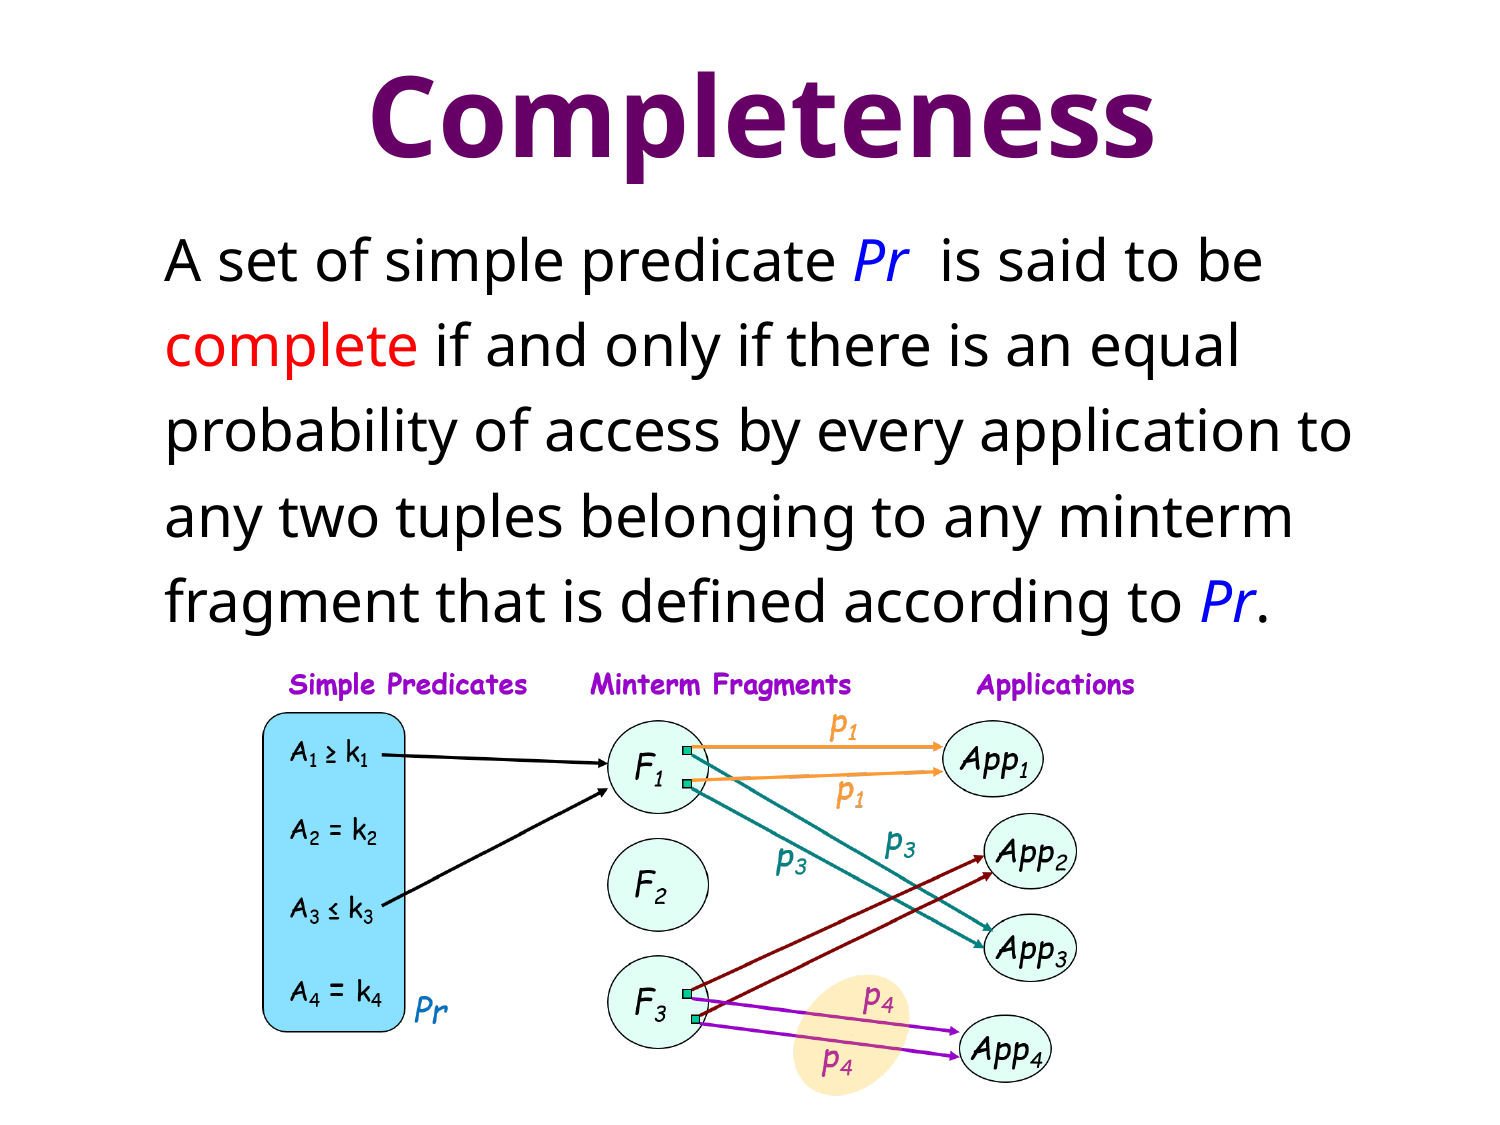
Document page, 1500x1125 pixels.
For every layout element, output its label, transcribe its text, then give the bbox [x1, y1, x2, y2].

picture [262, 658, 1153, 1096]
text_box Completeness [351, 37, 1174, 188]
text_box A set of simple predicate Pr is said to be complete if and only if there is an equal probability of access by every application to any two tuples belonging to any minterm fragment that is defined according to Pr. [150, 199, 1375, 642]
